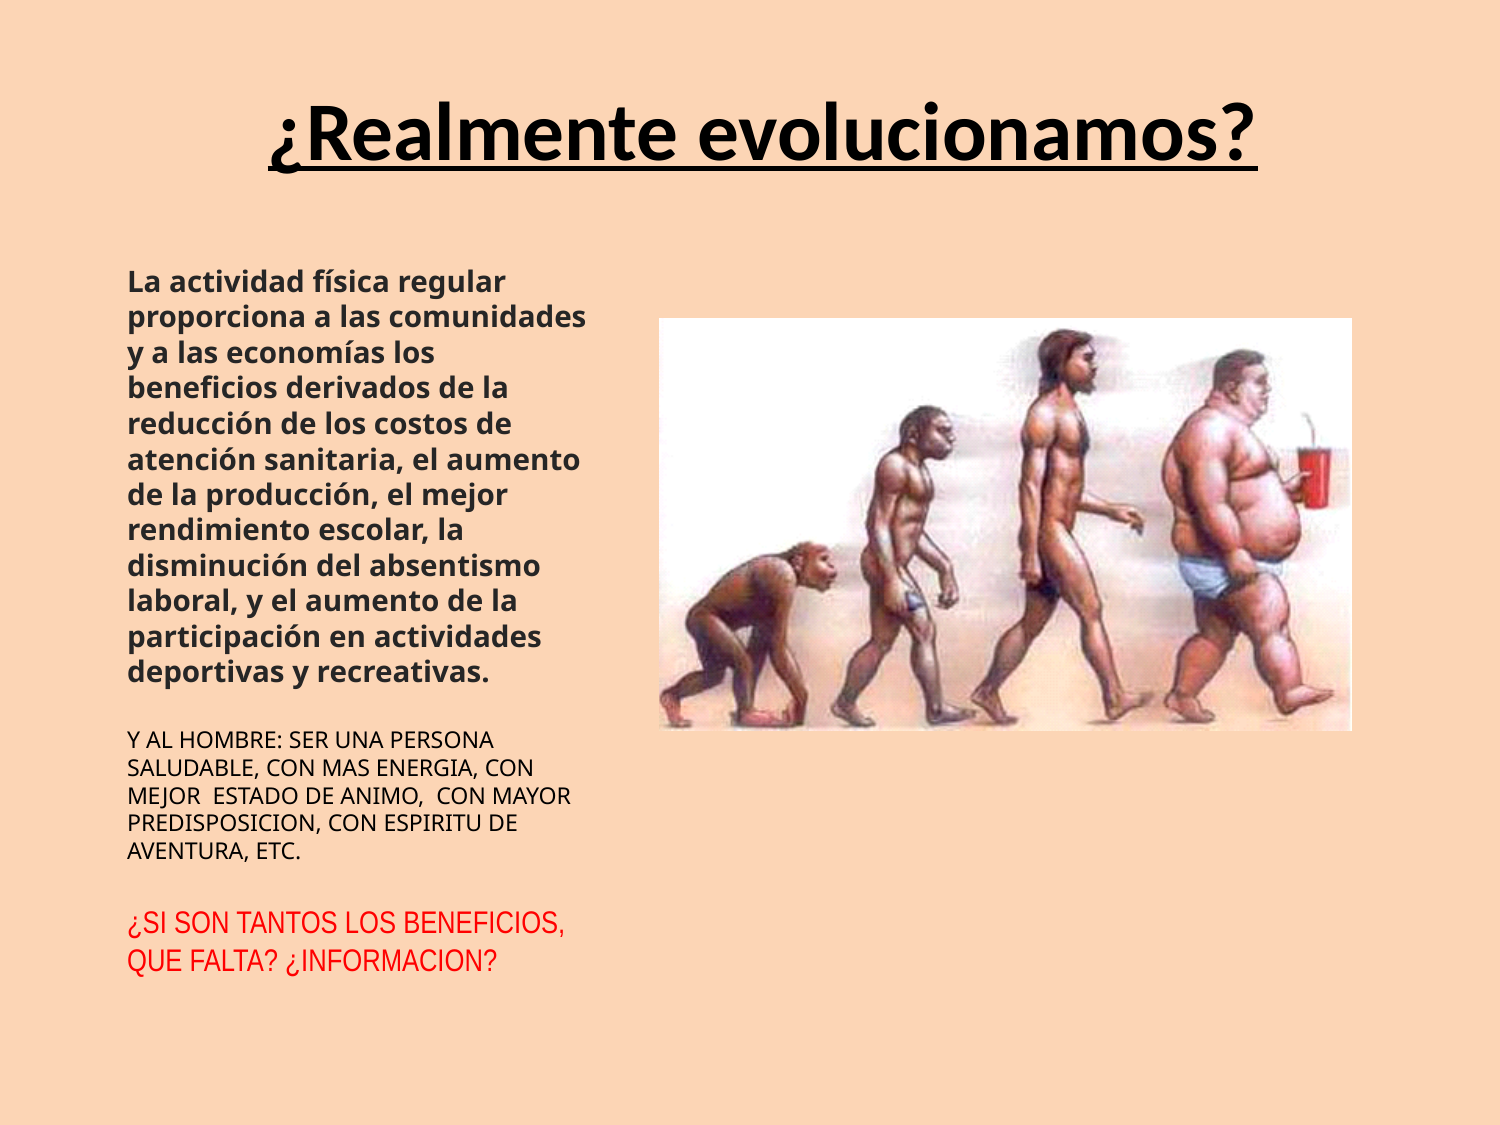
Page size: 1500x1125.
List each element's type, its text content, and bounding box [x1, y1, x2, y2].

list La actividad física regular proporciona a las comunidades y a las economías los beneficios derivados de la reducción de los costos de atención sanitaria, el aumento de la producción, el mejor rendimiento escolar, la disminución del absentismo laboral, y el aumento de la participación en actividades deportivas y recreativas. Y AL HOMBRE: SER UNA PERSONA SALUDABLE, CON MAS ENERGIA, CON MEJOR ESTADO DE ANIMO, CON MAYOR PREDISPOSICION, CON ESPIRITU DE AVENTURA, ETC. ¿SI SON TANTOS LOS BENEFICIOS, QUE FALTA? ¿INFORMACION? [112, 255, 606, 1025]
title ¿Realmente evolucionamos? [123, 30, 1402, 185]
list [659, 318, 1353, 732]
